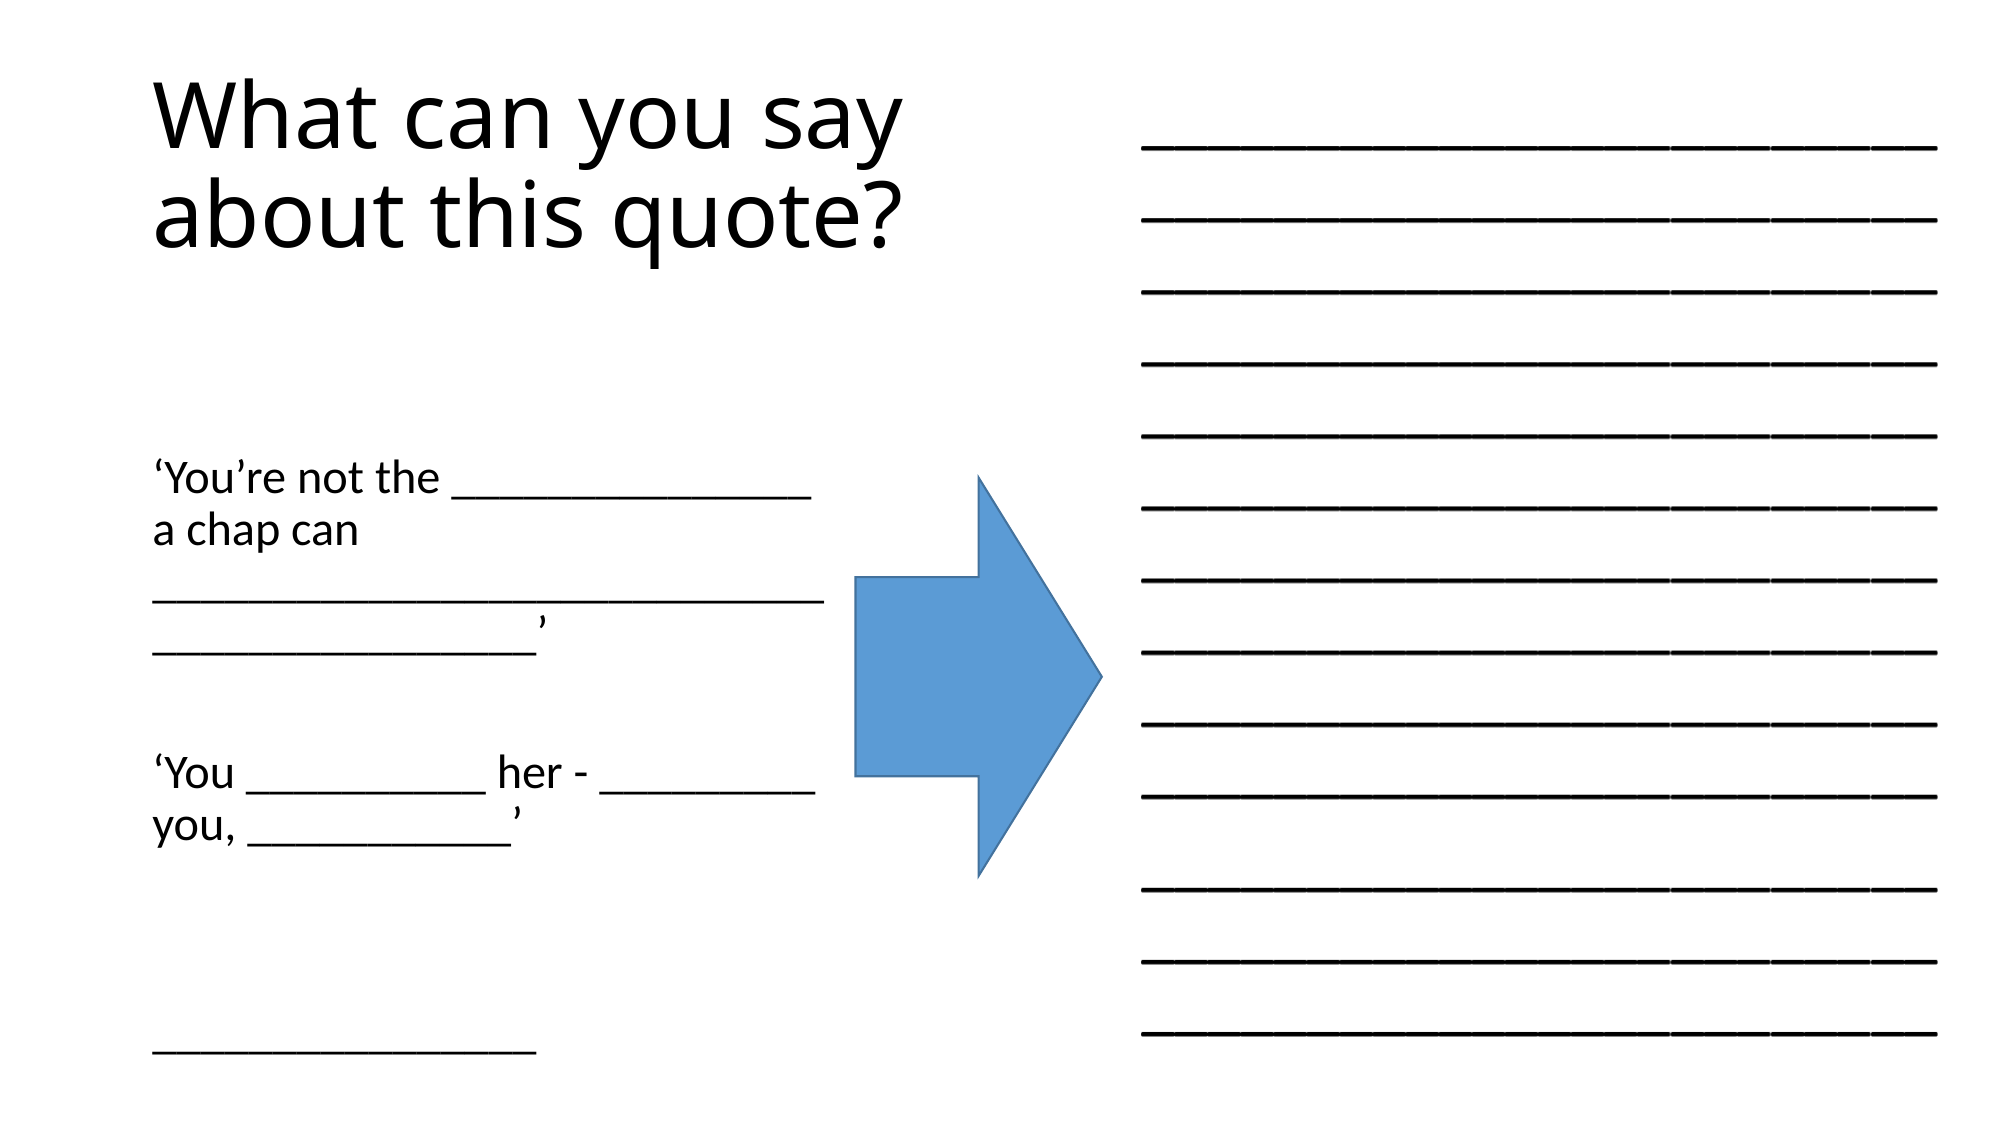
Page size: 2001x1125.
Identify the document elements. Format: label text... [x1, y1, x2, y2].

list ‘You’re not the _______________ a chap can ____________________________________________’ ‘You __________ her - _________ you, ___________’ ________________ [137, 299, 847, 1067]
picture [1101, 56, 1990, 1083]
title What can you say about this quote? [137, 59, 1101, 278]
text_box [854, 474, 1101, 880]
